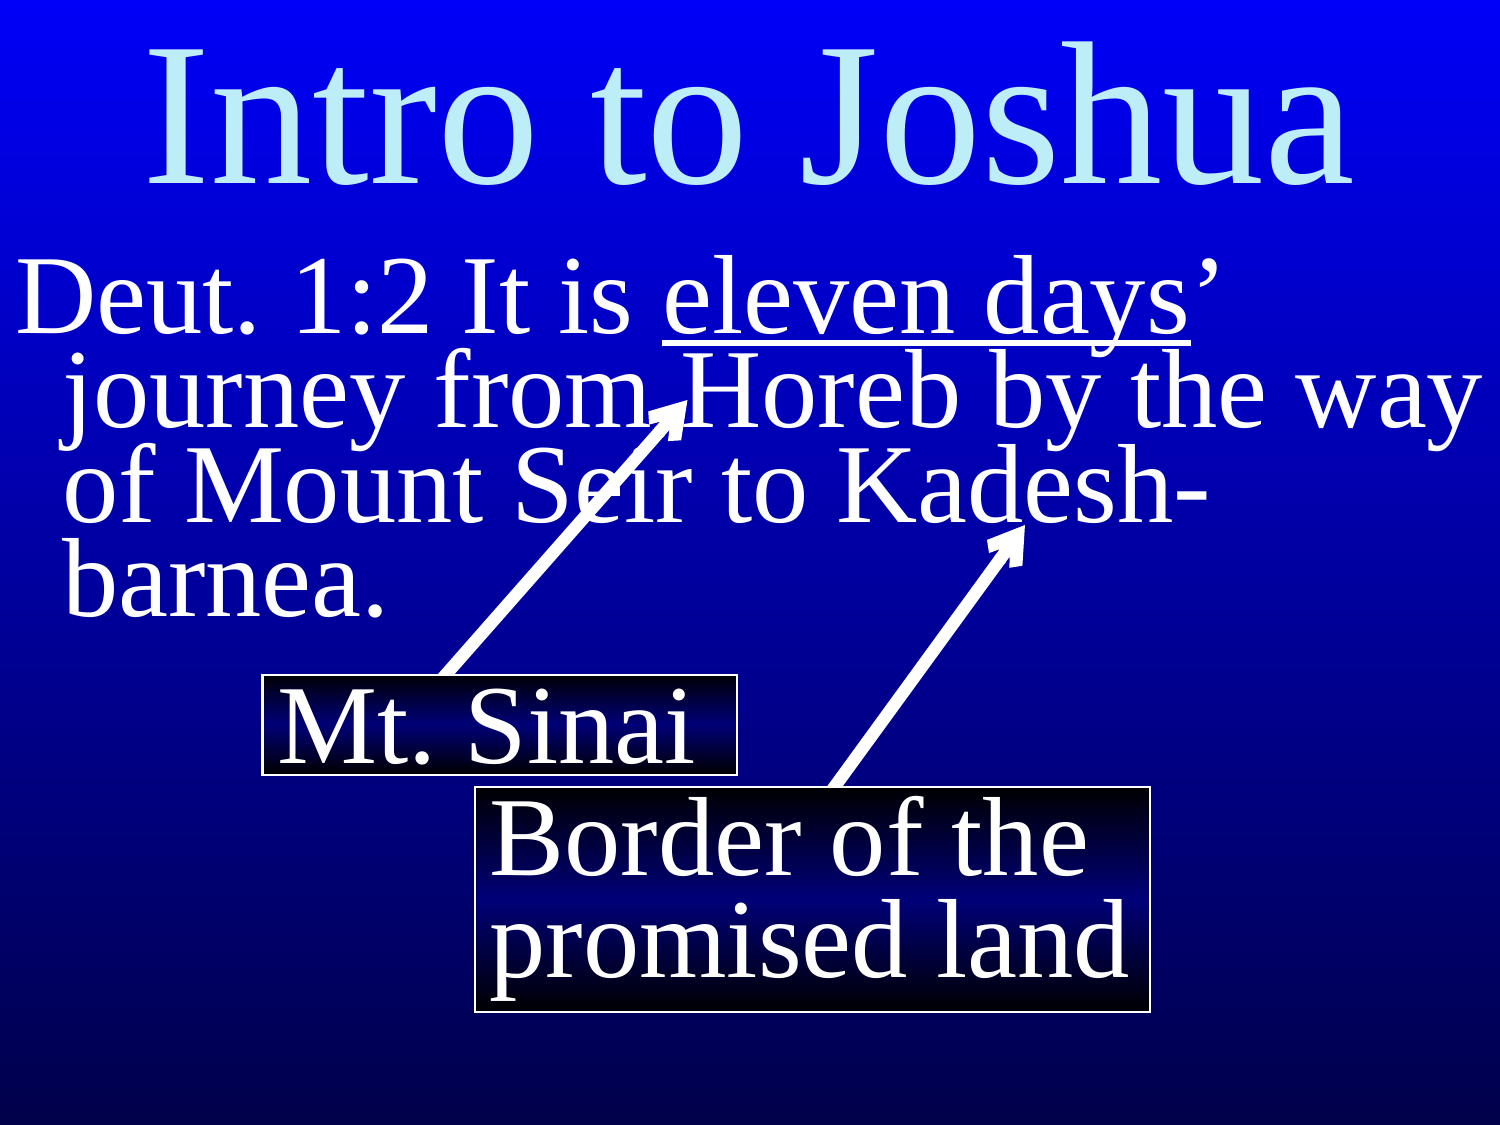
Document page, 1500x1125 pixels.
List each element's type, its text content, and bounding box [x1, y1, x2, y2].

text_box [724, 524, 1026, 938]
title Intro to Joshua [0, 0, 1500, 249]
text_box Mt. Sinai [262, 675, 719, 775]
text_box Border of the promised land [474, 787, 1150, 1013]
list Deut. 1:2 It is eleven days’ journey from Horeb by the way of Mount Seir to Kadesh-barnea. [0, 249, 1500, 1051]
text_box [412, 399, 688, 713]
